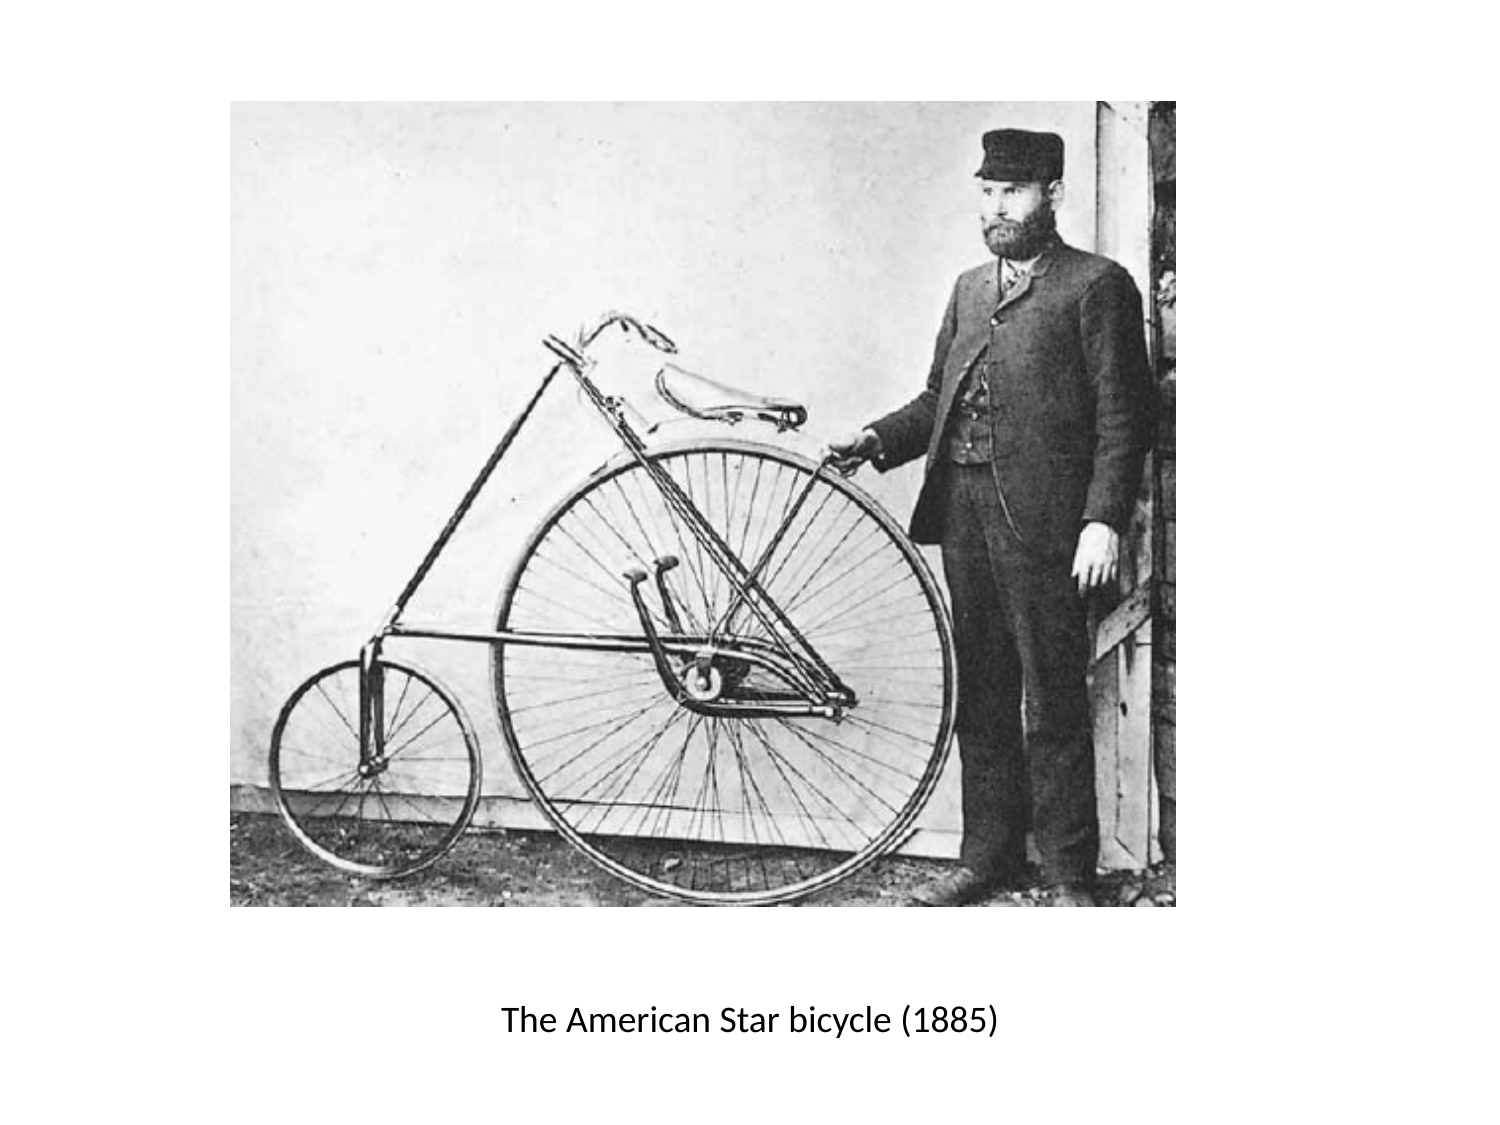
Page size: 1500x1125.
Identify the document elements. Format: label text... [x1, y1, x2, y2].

text_box The American Star bicycle (1885) [486, 987, 1015, 1048]
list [229, 101, 1176, 907]
